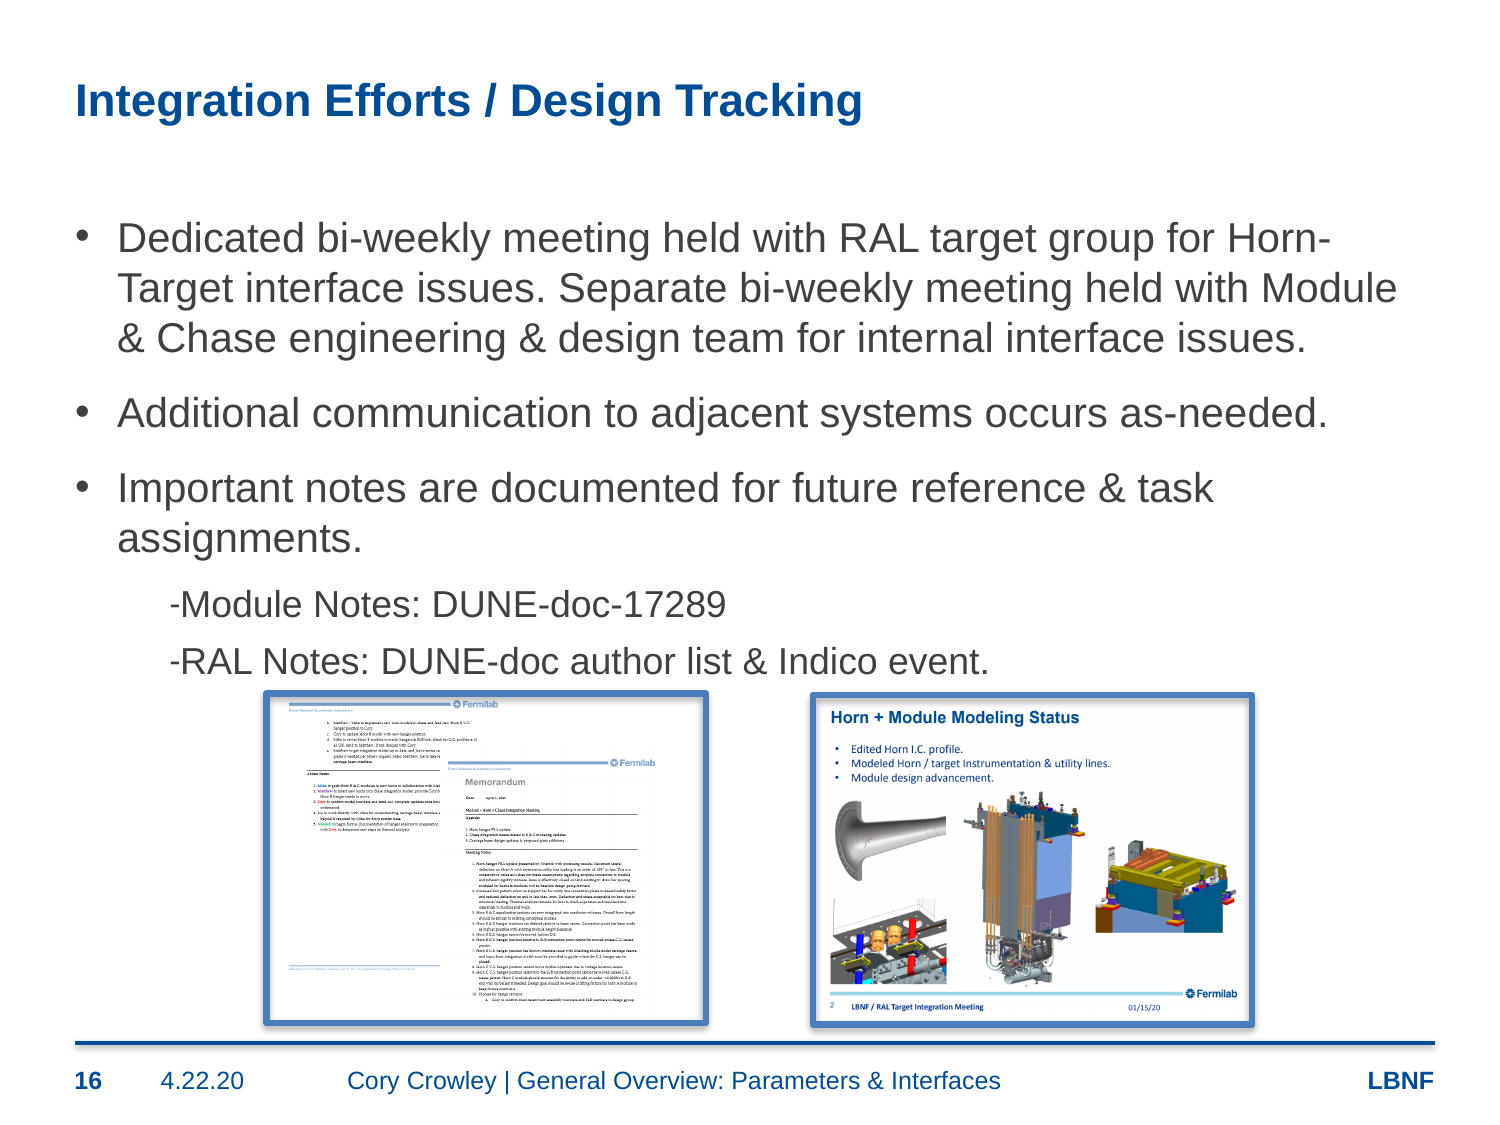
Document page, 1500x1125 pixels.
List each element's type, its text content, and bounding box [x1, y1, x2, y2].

footer Cory Crowley | General Overview: Parameters & Interfaces [347, 1064, 1269, 1096]
text_box [509, 693, 707, 1024]
picture [828, 707, 1240, 1013]
list Dedicated bi-weekly meeting held with RAL target group for Horn-Target interface issues. Separate bi-weekly meeting held with Module & Chase engineering & design team for internal interface issues. Additional communication to adjacent systems occurs as-needed. Important notes are documented for future reference & task assignments. Module Notes: DUNE-doc-17289 RAL Notes: DUNE-doc author list & Indico event. [75, 203, 1436, 707]
slide_number 16 [74, 1064, 160, 1096]
text_box [812, 694, 1253, 1025]
picture [281, 686, 664, 1032]
text_box [266, 693, 435, 1024]
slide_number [160, 1064, 347, 1096]
title Integration Efforts / Design Tracking [75, 70, 1436, 165]
